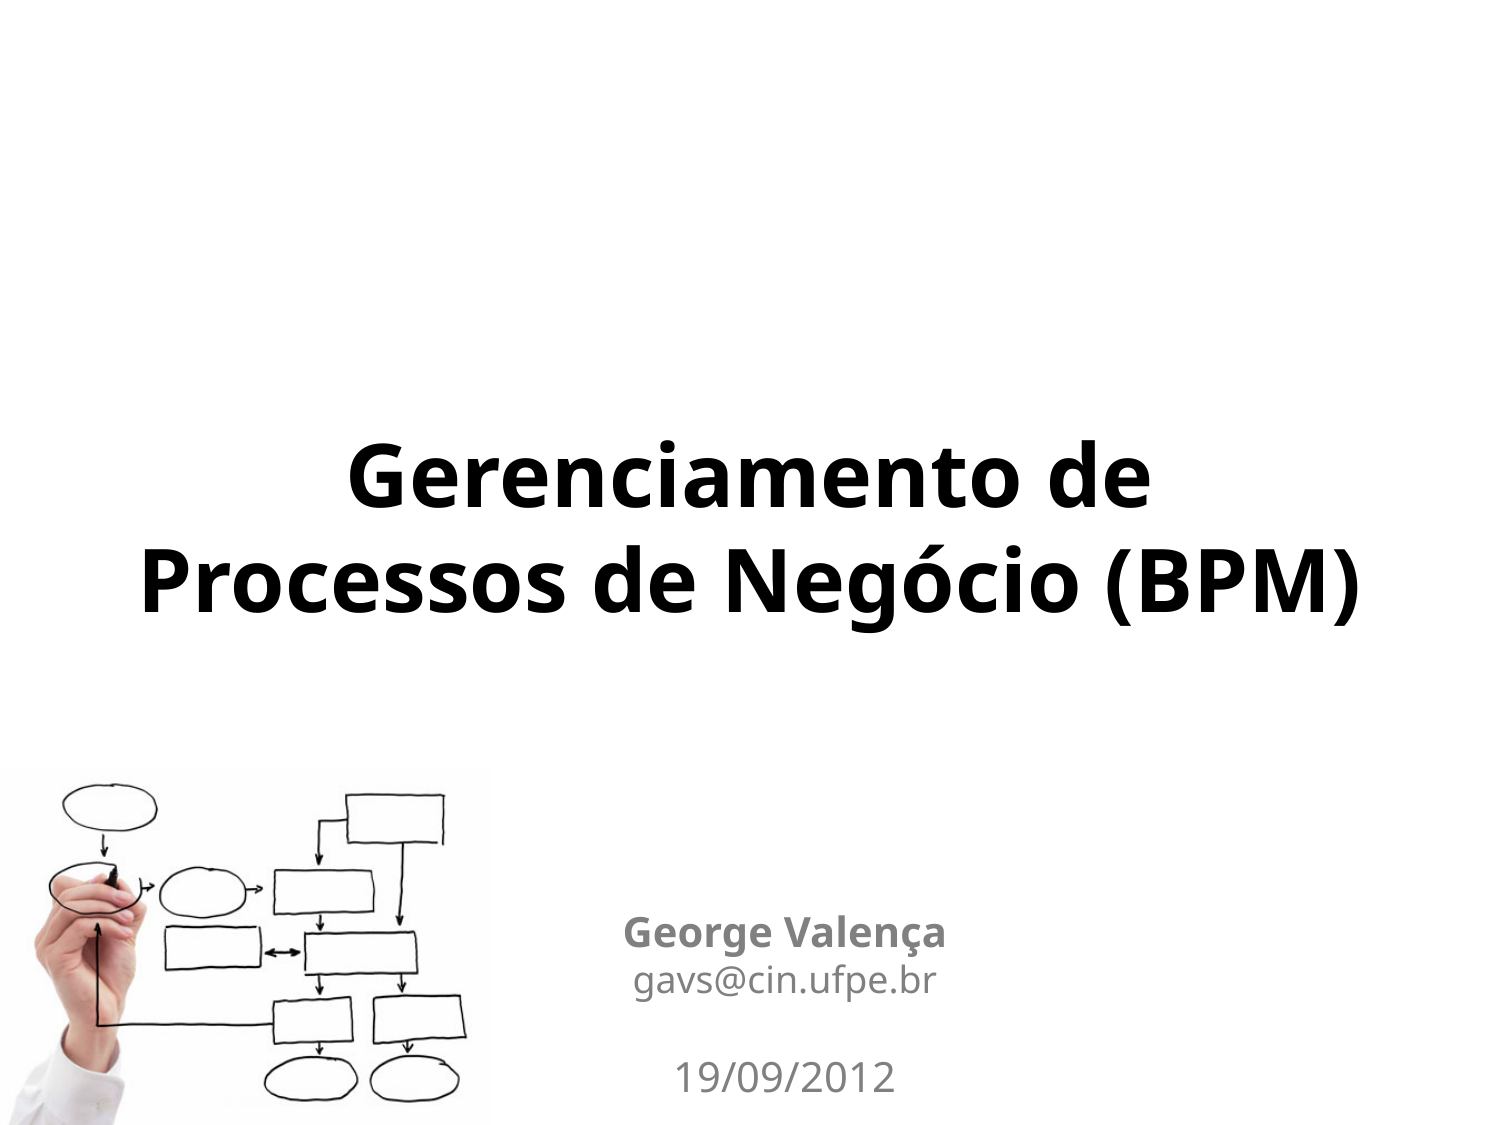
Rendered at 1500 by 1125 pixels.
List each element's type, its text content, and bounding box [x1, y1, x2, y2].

title Gerenciamento de Processos de Negócio (BPM) [112, 404, 1388, 646]
text_box George Valença gavs@cin.ufpe.br 19/09/2012 [495, 881, 1423, 1125]
picture [0, 767, 491, 1125]
